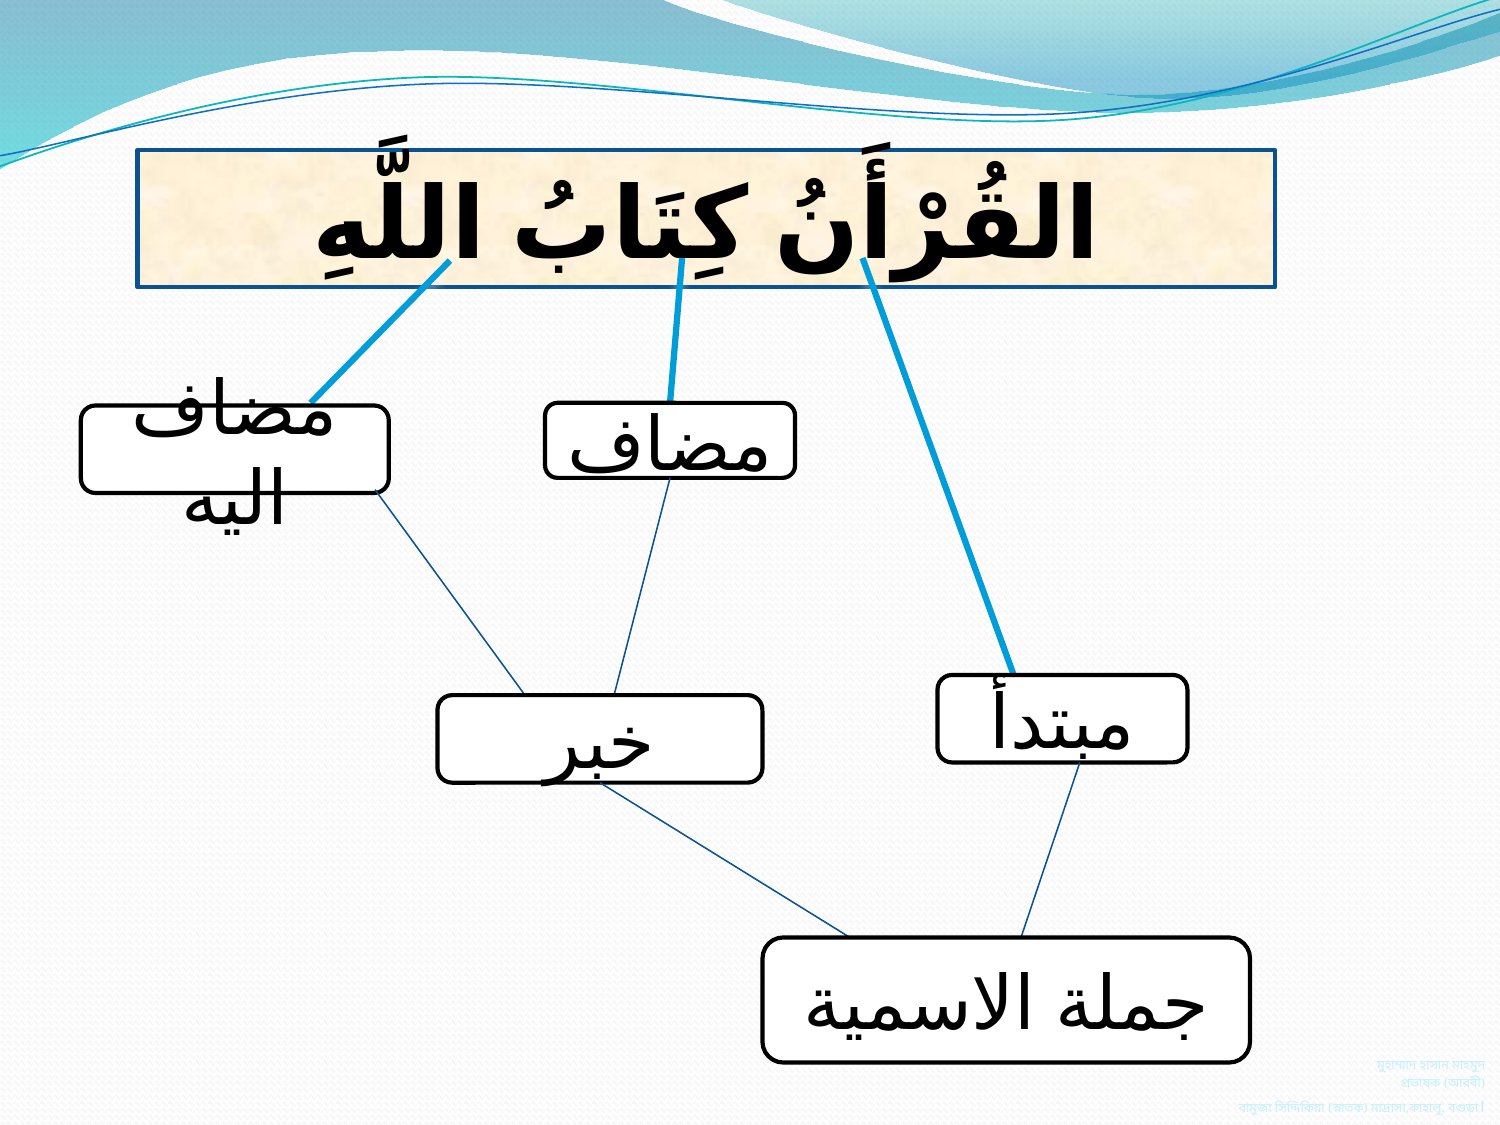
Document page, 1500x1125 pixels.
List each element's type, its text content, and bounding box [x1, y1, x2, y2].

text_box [613, 477, 671, 696]
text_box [862, 257, 1022, 696]
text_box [310, 260, 451, 404]
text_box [599, 782, 851, 938]
text_box القُرْأَنُ كِتَابُ اللَّهِ [135, 148, 1277, 289]
text_box جملة الاسمية [760, 935, 1253, 1065]
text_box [374, 489, 526, 696]
text_box مضاف [542, 400, 798, 480]
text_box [669, 257, 683, 404]
text_box মুহাম্মাদ হাসান মাহমুদ প্রভাষক (আরবী) বামুজা সিদ্দিকিয়া (স্নাতক) মাদ্রাসা,কাহালু, বগুড়া। [1187, 1049, 1500, 1125]
text_box مضاف اليه [78, 403, 391, 496]
text_box خبر [435, 693, 765, 785]
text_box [1020, 762, 1080, 938]
text_box مبتدأ [935, 672, 1190, 765]
